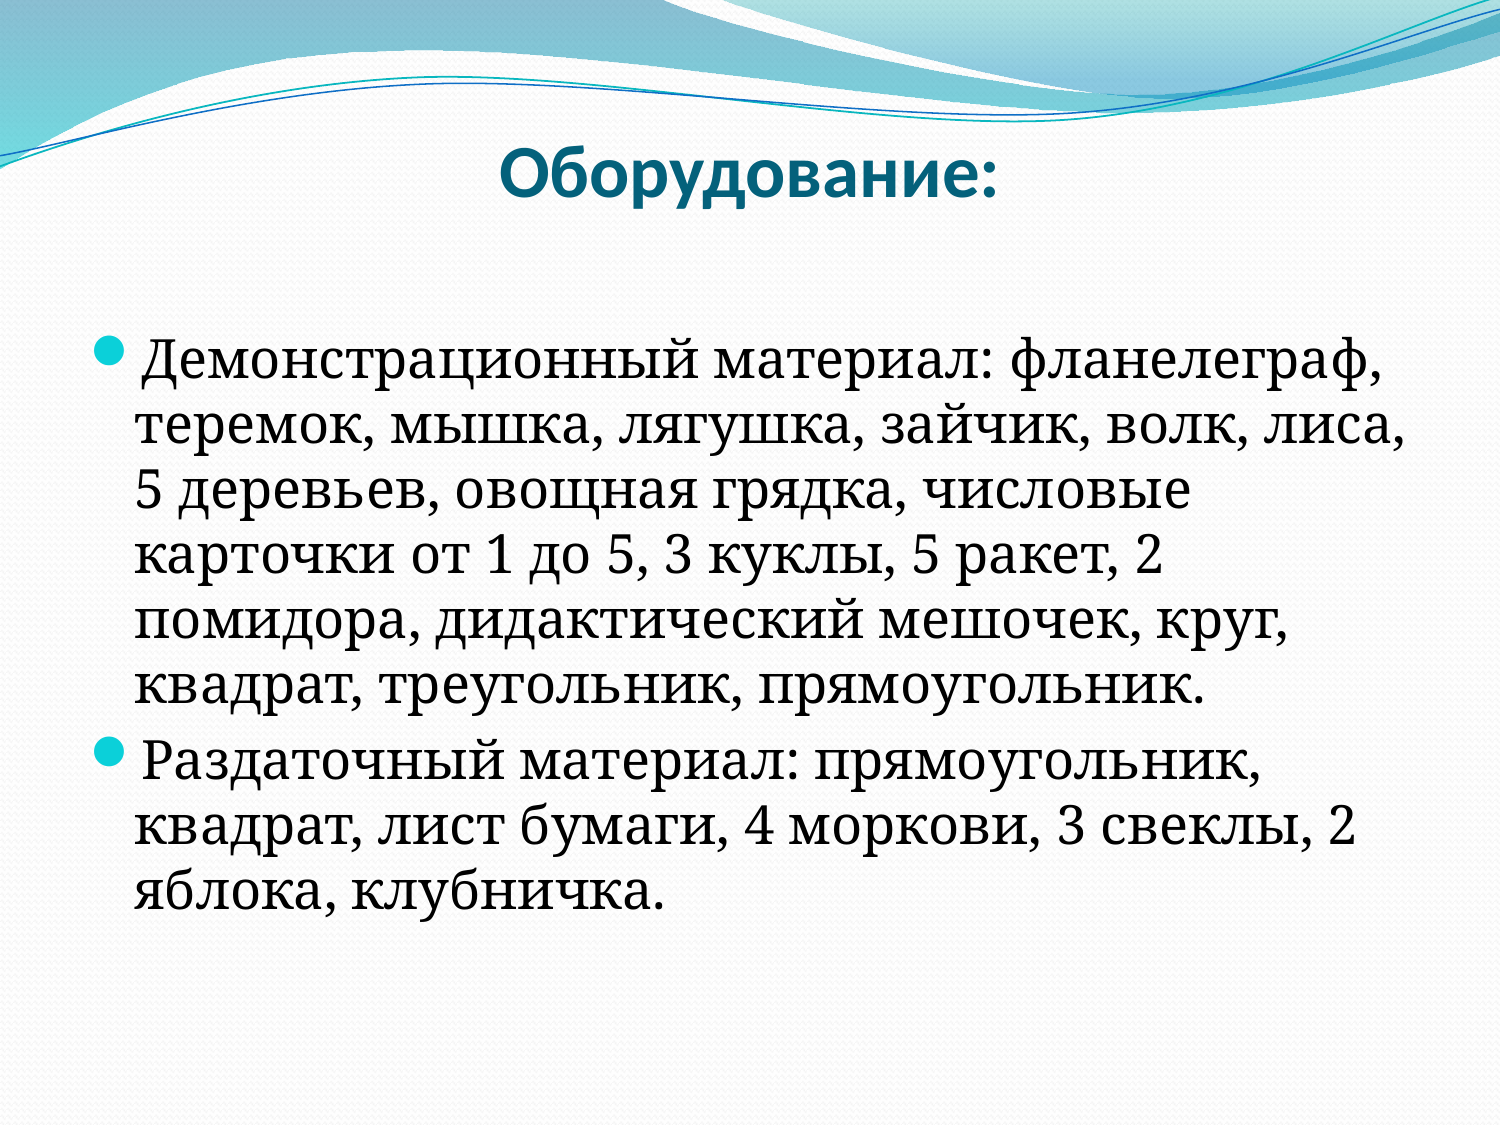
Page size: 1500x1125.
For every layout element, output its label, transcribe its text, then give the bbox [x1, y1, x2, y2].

list Демонстрационный материал: фланелеграф, теремок, мышка, лягушка, зайчик, волк, лиса, 5 деревьев, овощная грядка, числовые карточки от 1 до 5, 3 куклы, 5 ракет, 2 помидора, дидактический мешочек, круг, квадрат, треугольник, прямоугольник. Раздаточный материал: прямоугольник, квадрат, лист бумаги, 4 моркови, 3 свеклы, 2 яблока, клубничка. [75, 317, 1425, 1038]
title Оборудование: [75, 115, 1425, 303]
